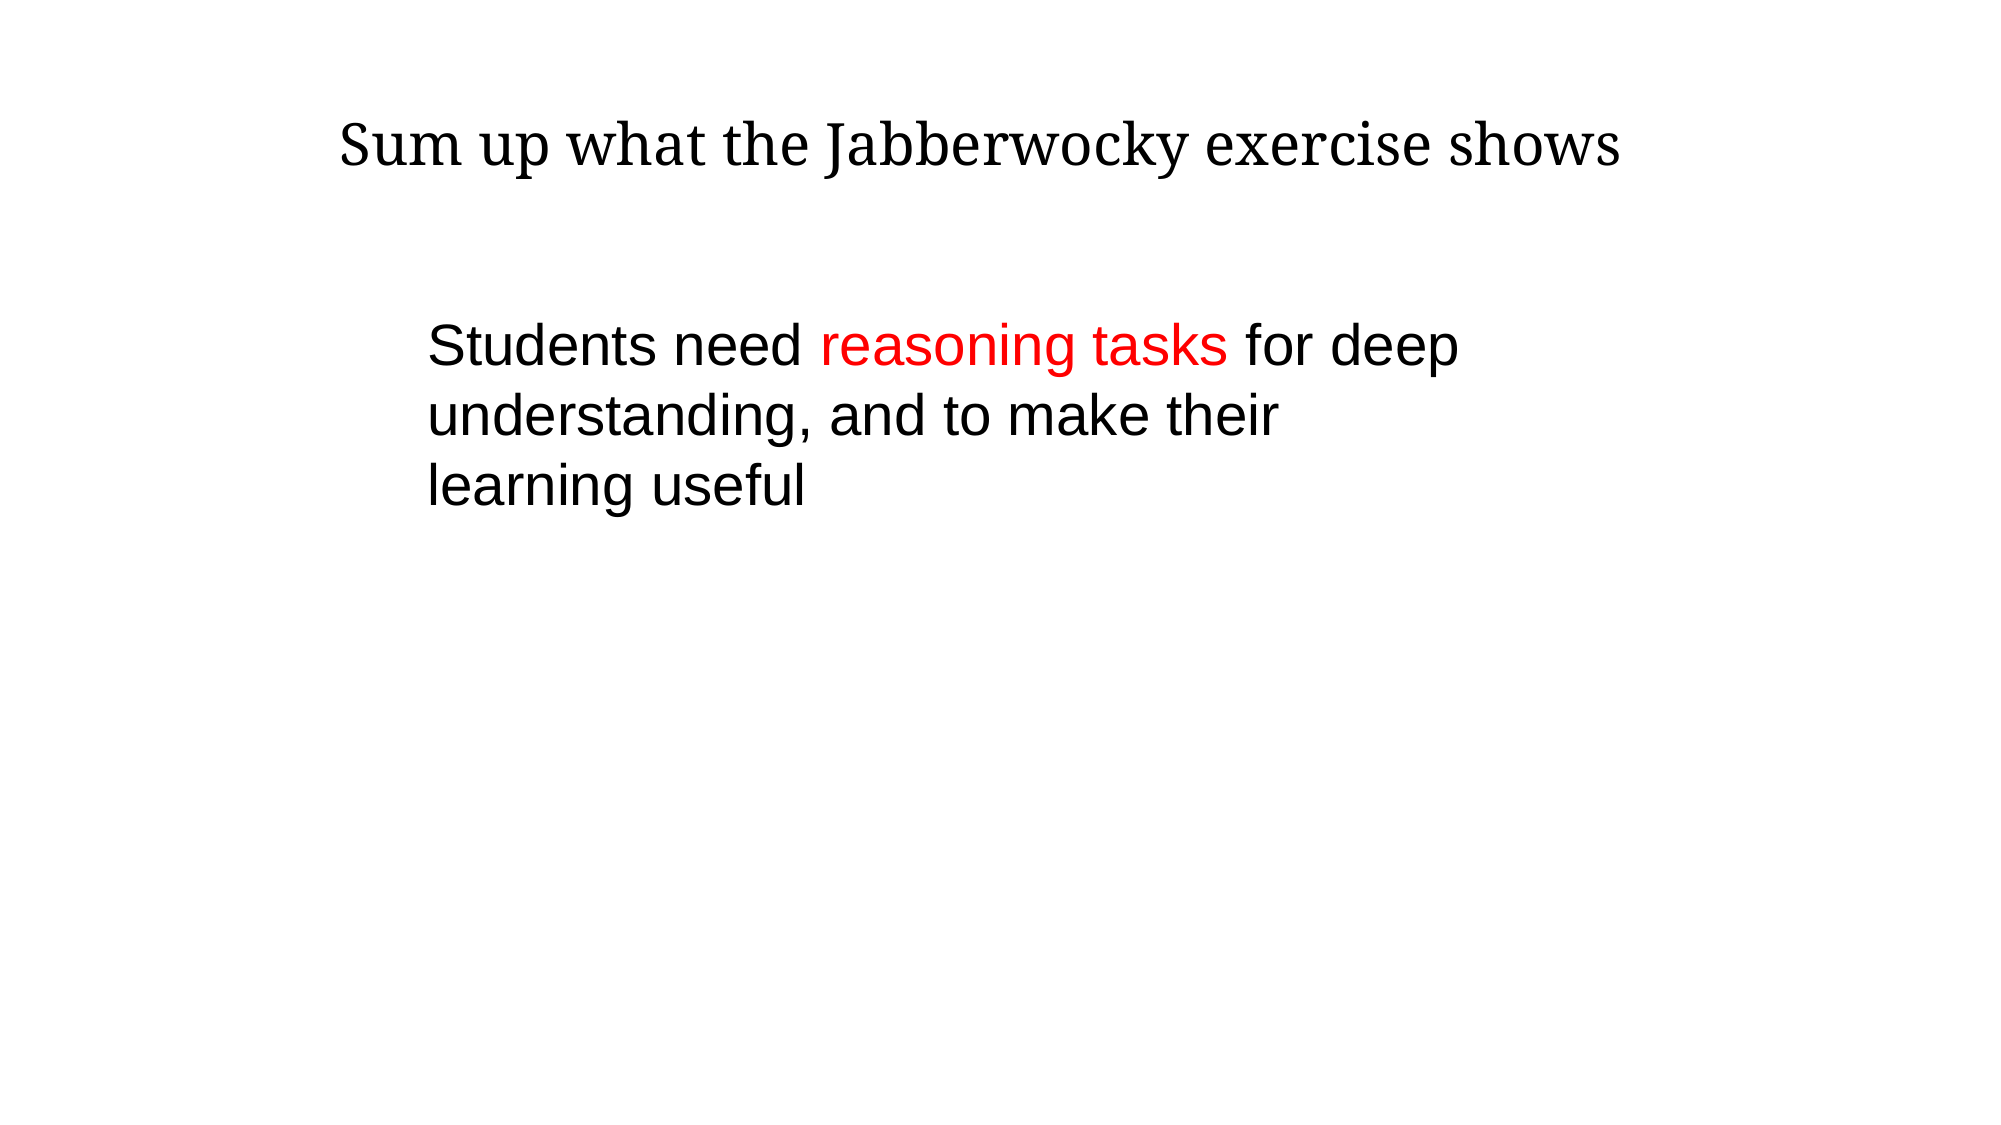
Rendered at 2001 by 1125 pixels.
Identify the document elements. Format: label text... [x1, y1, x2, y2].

text_box Sum up what the Jabberwocky exercise shows [324, 99, 1663, 325]
text_box Students need reasoning tasks for deep understanding, and to make their learning useful [412, 299, 1488, 525]
